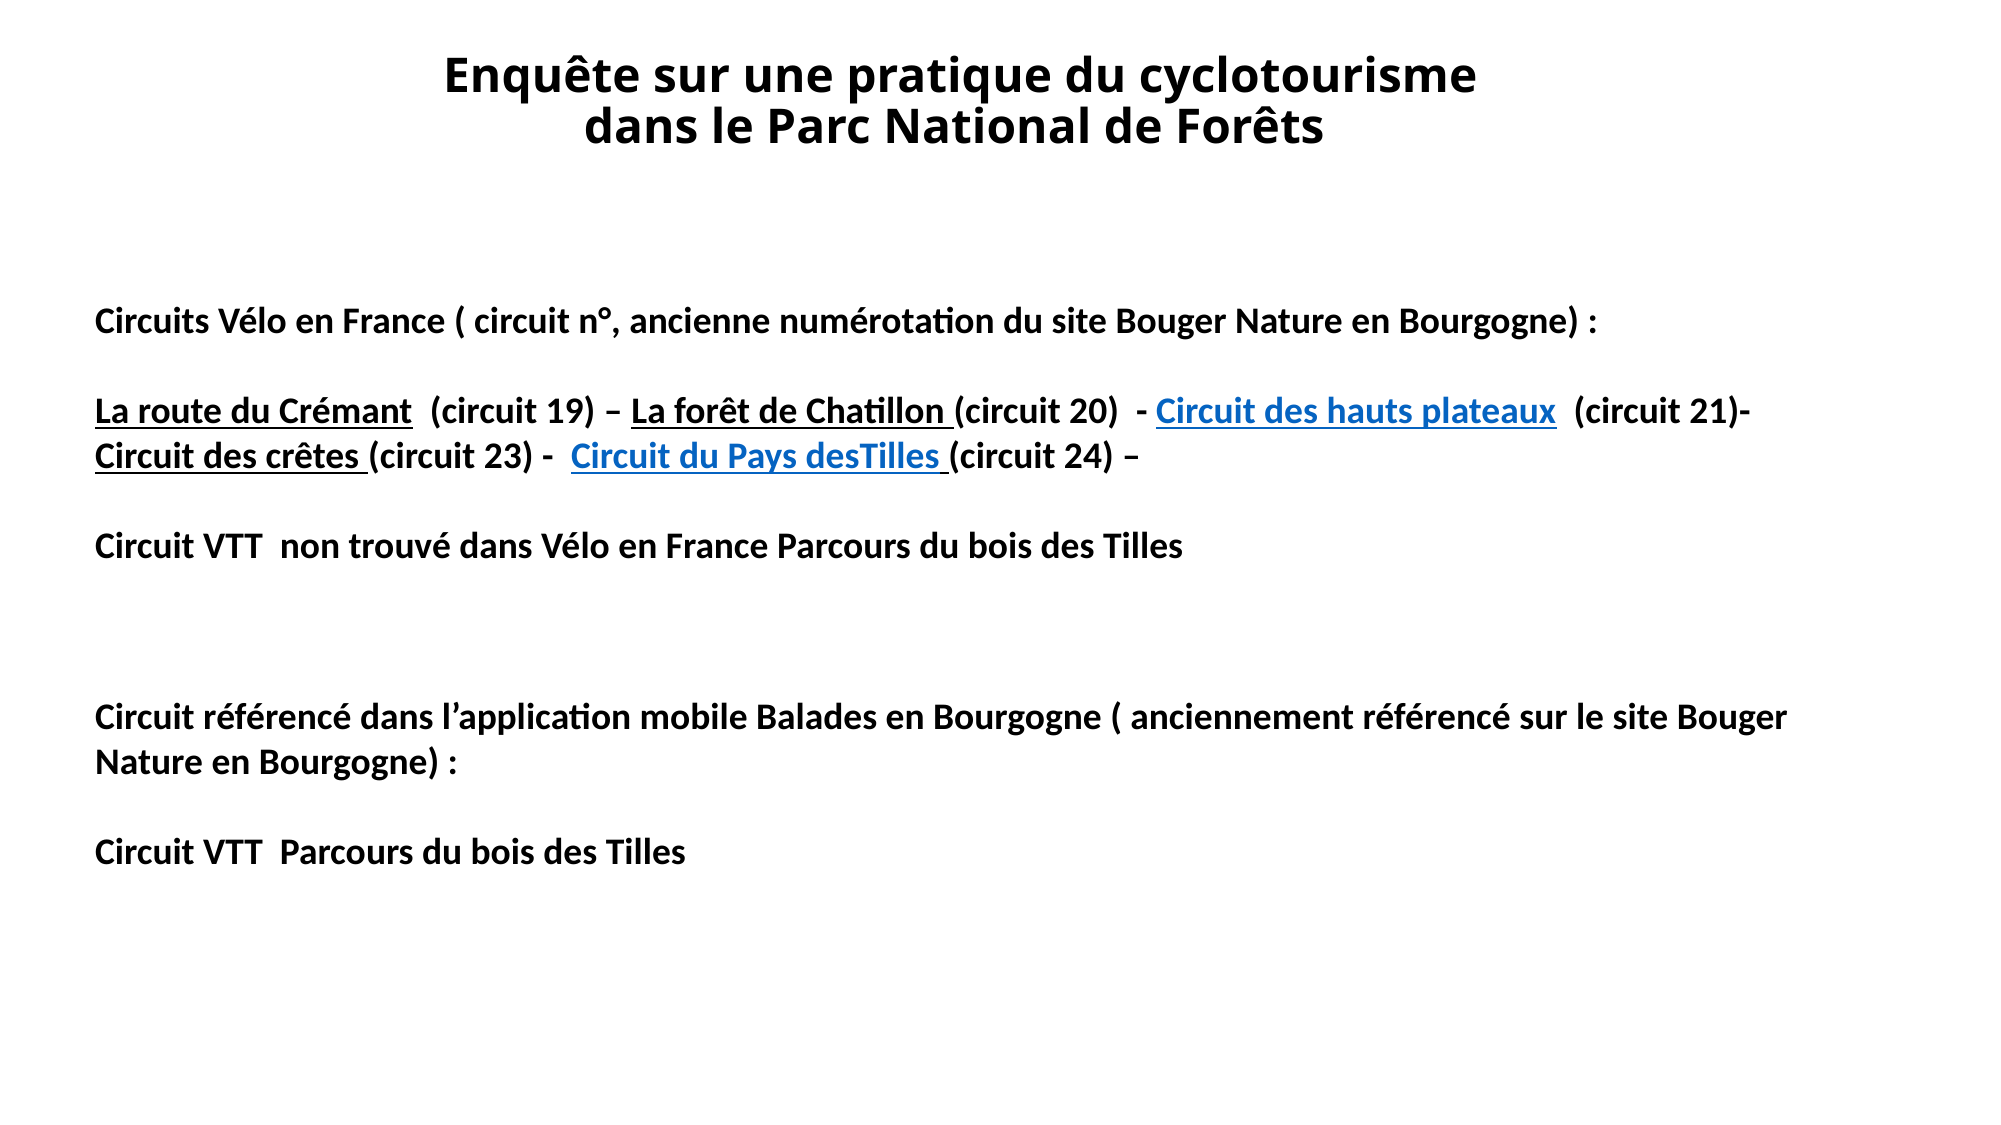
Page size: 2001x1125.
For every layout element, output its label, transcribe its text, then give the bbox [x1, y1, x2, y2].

text_box Circuit référencé dans l’application mobile Balades en Bourgogne ( anciennement référencé sur le site Bouger Nature en Bourgogne) : Circuit VTT Parcours du bois des Tilles [80, 684, 1842, 925]
text_box Circuits Vélo en France ( circuit n°, ancienne numérotation du site Bouger Nature en Bourgogne) : La route du Crémant (circuit 19) – La forêt de Chatillon (circuit 20) - Circuit des hauts plateaux (circuit 21)- Circuit des crêtes (circuit 23) - Circuit du Pays desTilles (circuit 24) – Circuit VTT non trouvé dans Vélo en France Parcours du bois des Tilles [80, 289, 1803, 619]
title Enquête sur une pratique du cyclotourisme dans le Parc National de Forêts [419, 42, 1503, 162]
